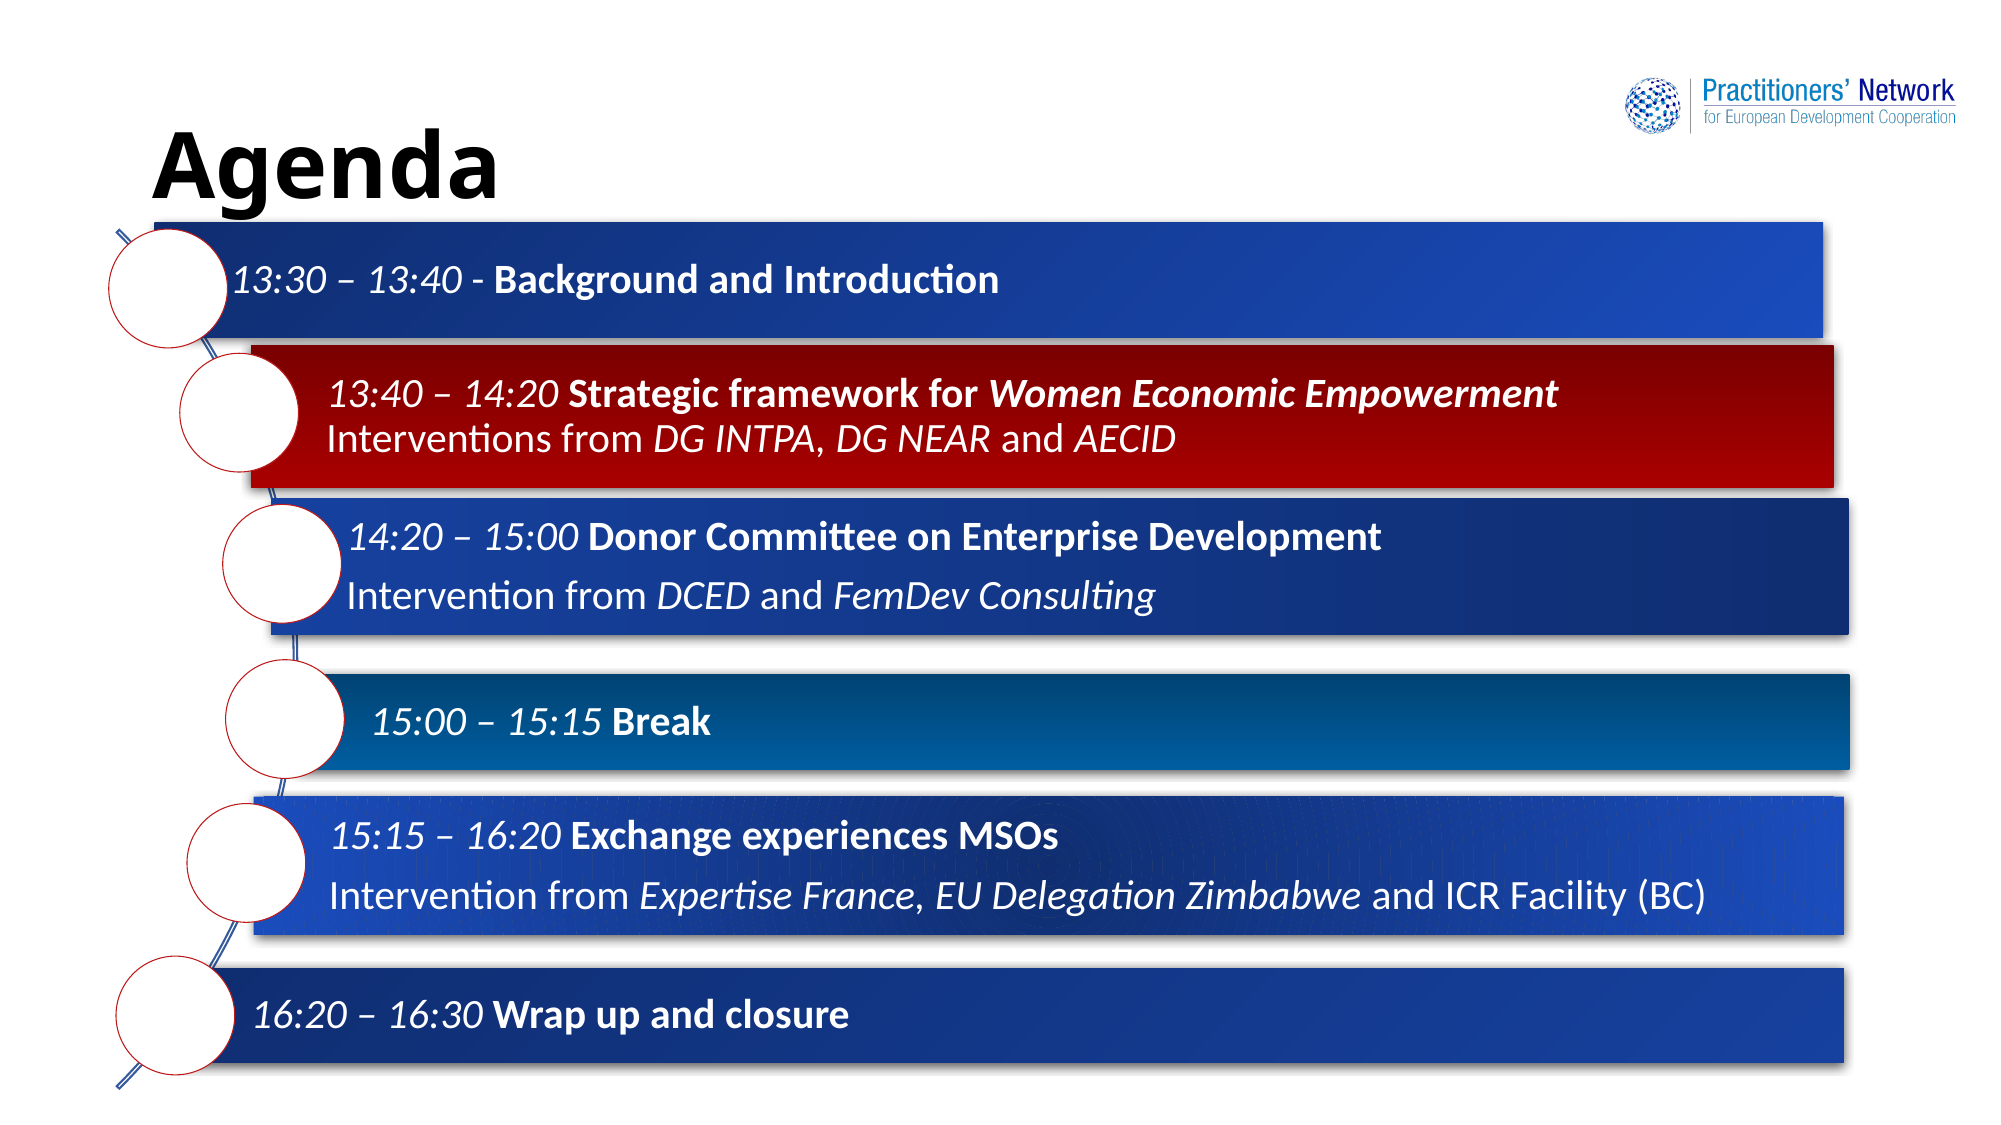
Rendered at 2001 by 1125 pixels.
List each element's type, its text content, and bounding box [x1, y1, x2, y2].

title Agenda [137, 59, 1581, 208]
picture [1581, 0, 2000, 209]
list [108, 208, 1863, 1111]
